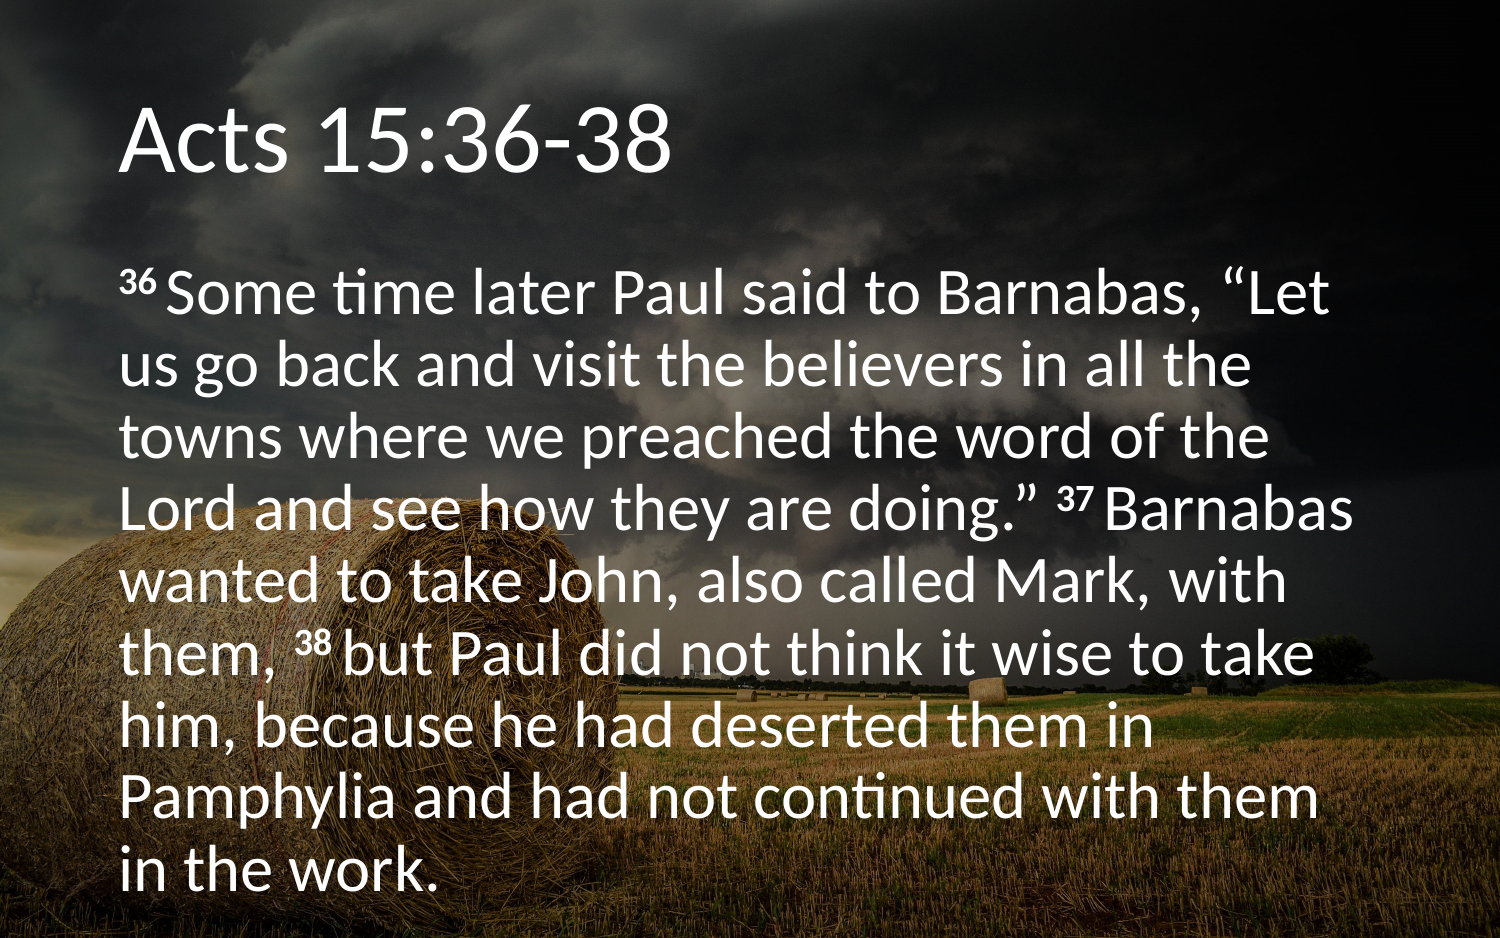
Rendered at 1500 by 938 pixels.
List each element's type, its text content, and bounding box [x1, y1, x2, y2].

picture [0, 0, 1500, 938]
list 36 Some time later Paul said to Barnabas, “Let us go back and visit the believers in all the towns where we preached the word of the Lord and see how they are doing.” 37 Barnabas wanted to take John, also called Mark, with them, 38 but Paul did not think it wise to take him, because he had deserted them in Pamphylia and had not continued with them in the work. [103, 249, 1397, 924]
title Acts 15:36-38 [103, 49, 1397, 232]
